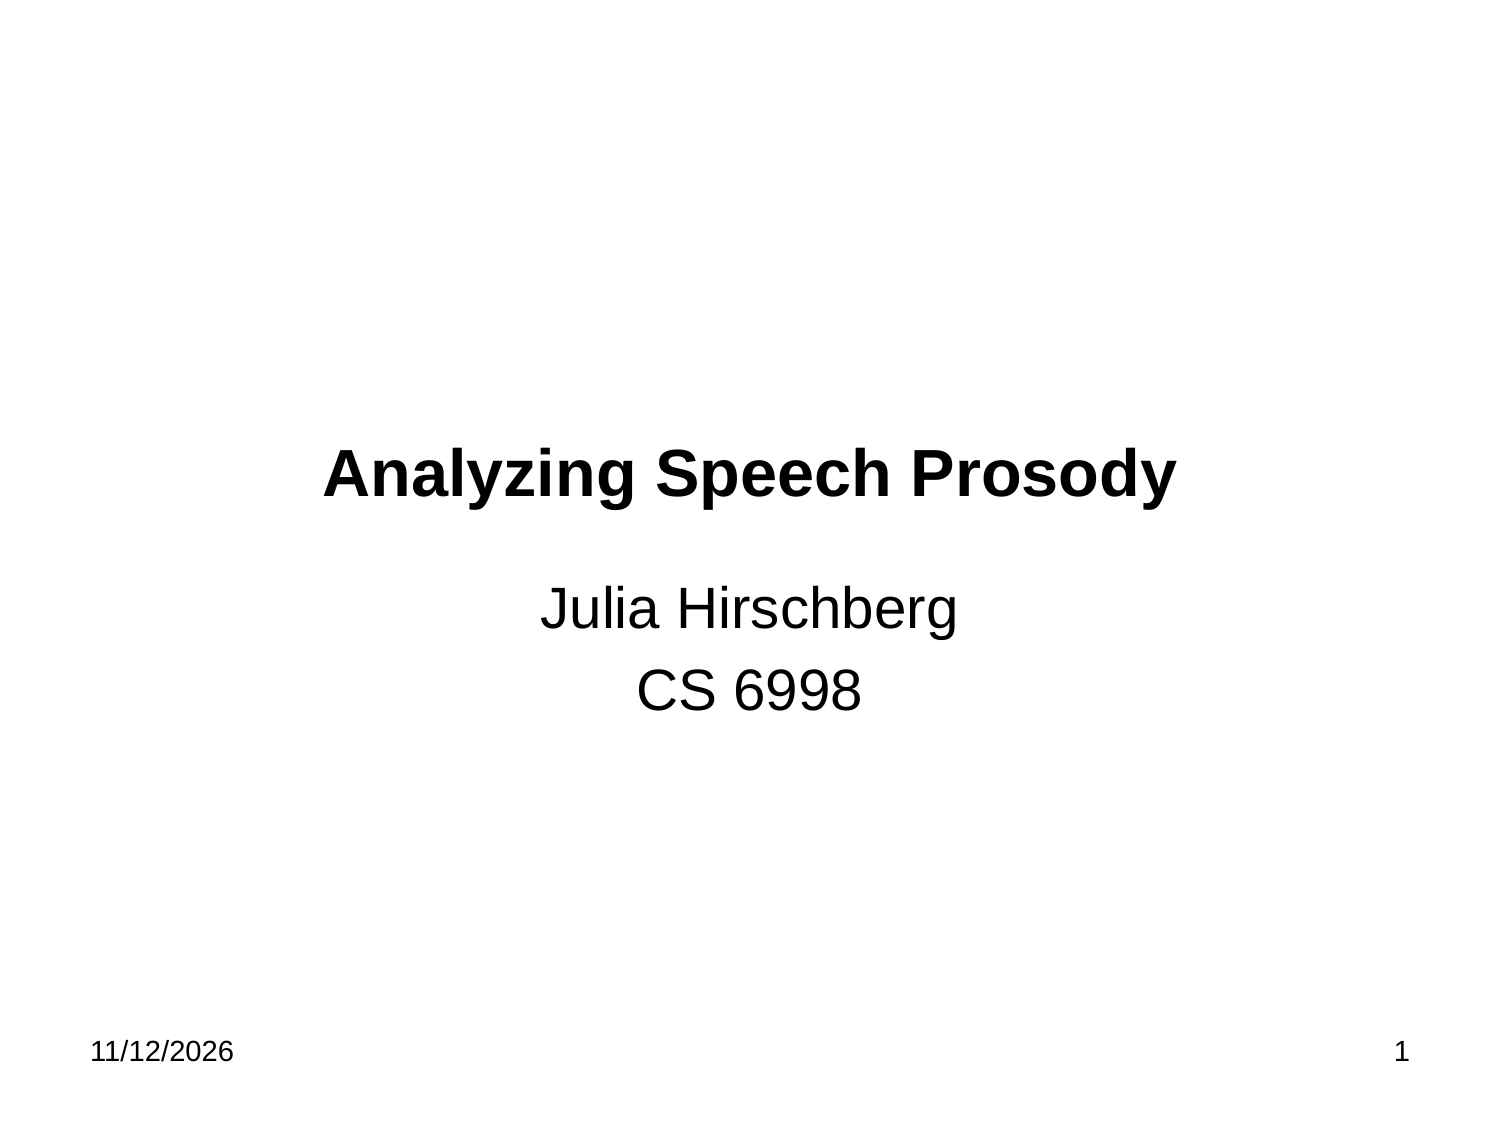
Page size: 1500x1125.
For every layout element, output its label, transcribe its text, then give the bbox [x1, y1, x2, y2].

subtitle Julia Hirschberg CS 6998 [225, 562, 1275, 925]
title Analyzing Speech Prosody [112, 349, 1388, 591]
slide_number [75, 1024, 425, 1103]
slide_number 1 [1074, 1024, 1425, 1103]
